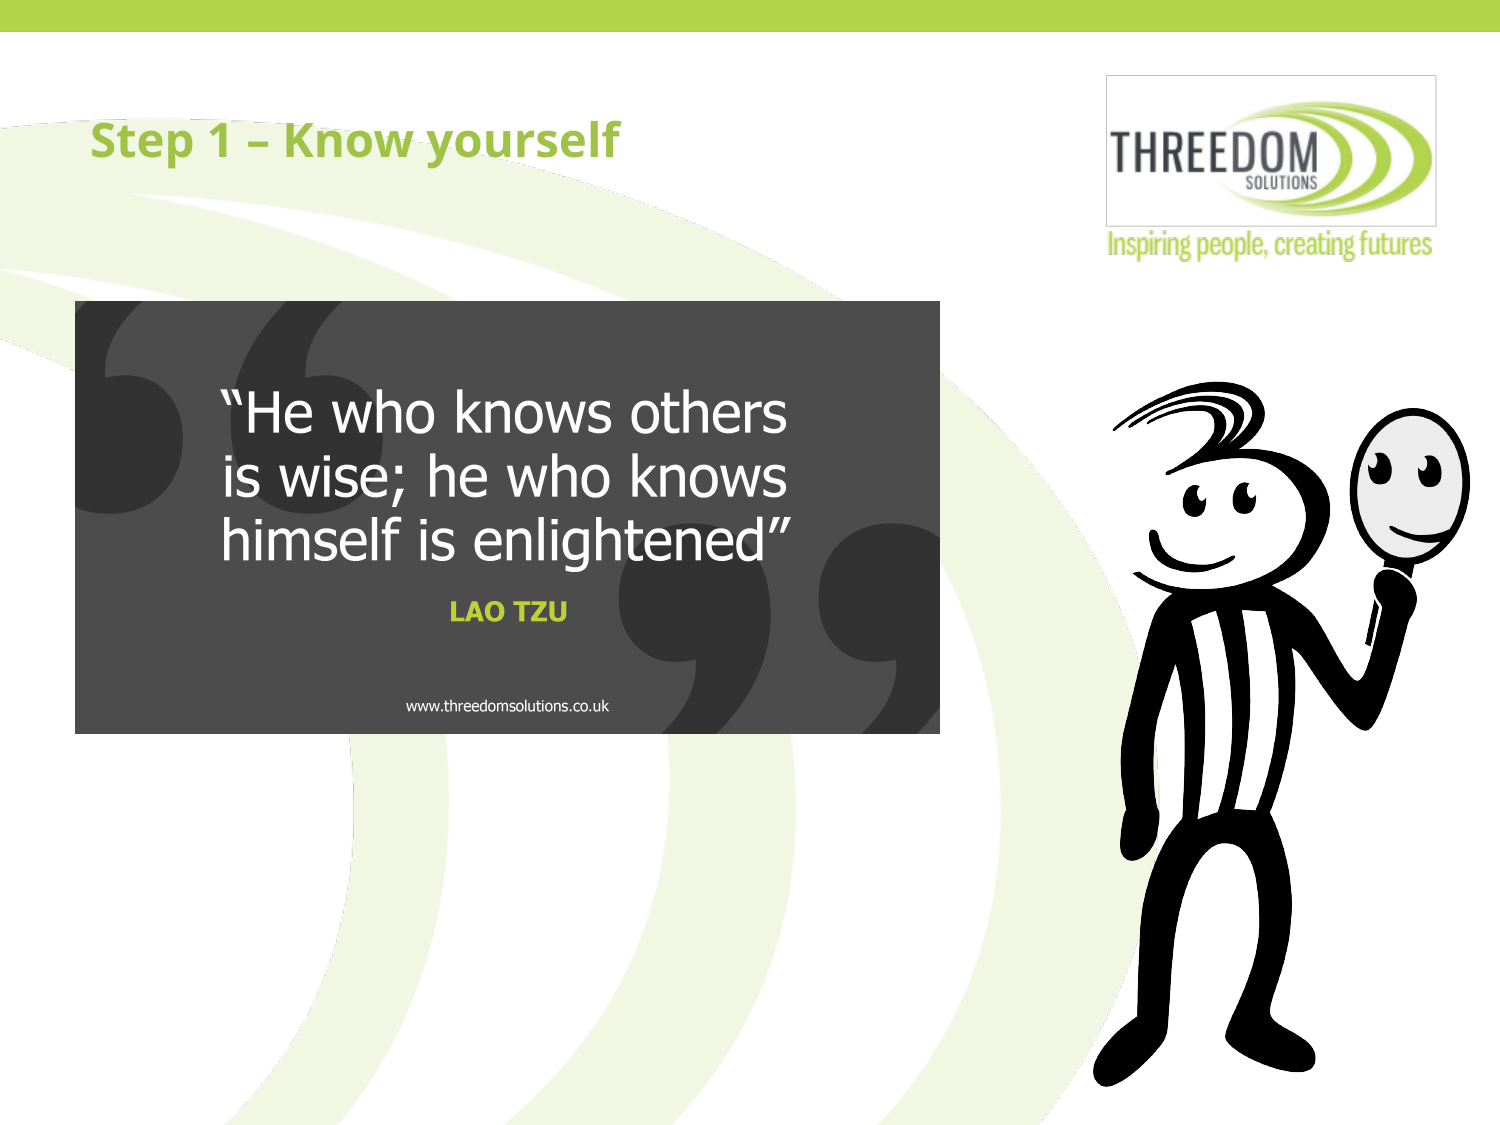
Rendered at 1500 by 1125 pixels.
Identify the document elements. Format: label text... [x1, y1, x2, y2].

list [74, 301, 933, 734]
picture [938, 265, 1500, 1125]
title Step 1 – Know yourself [75, 45, 1425, 233]
